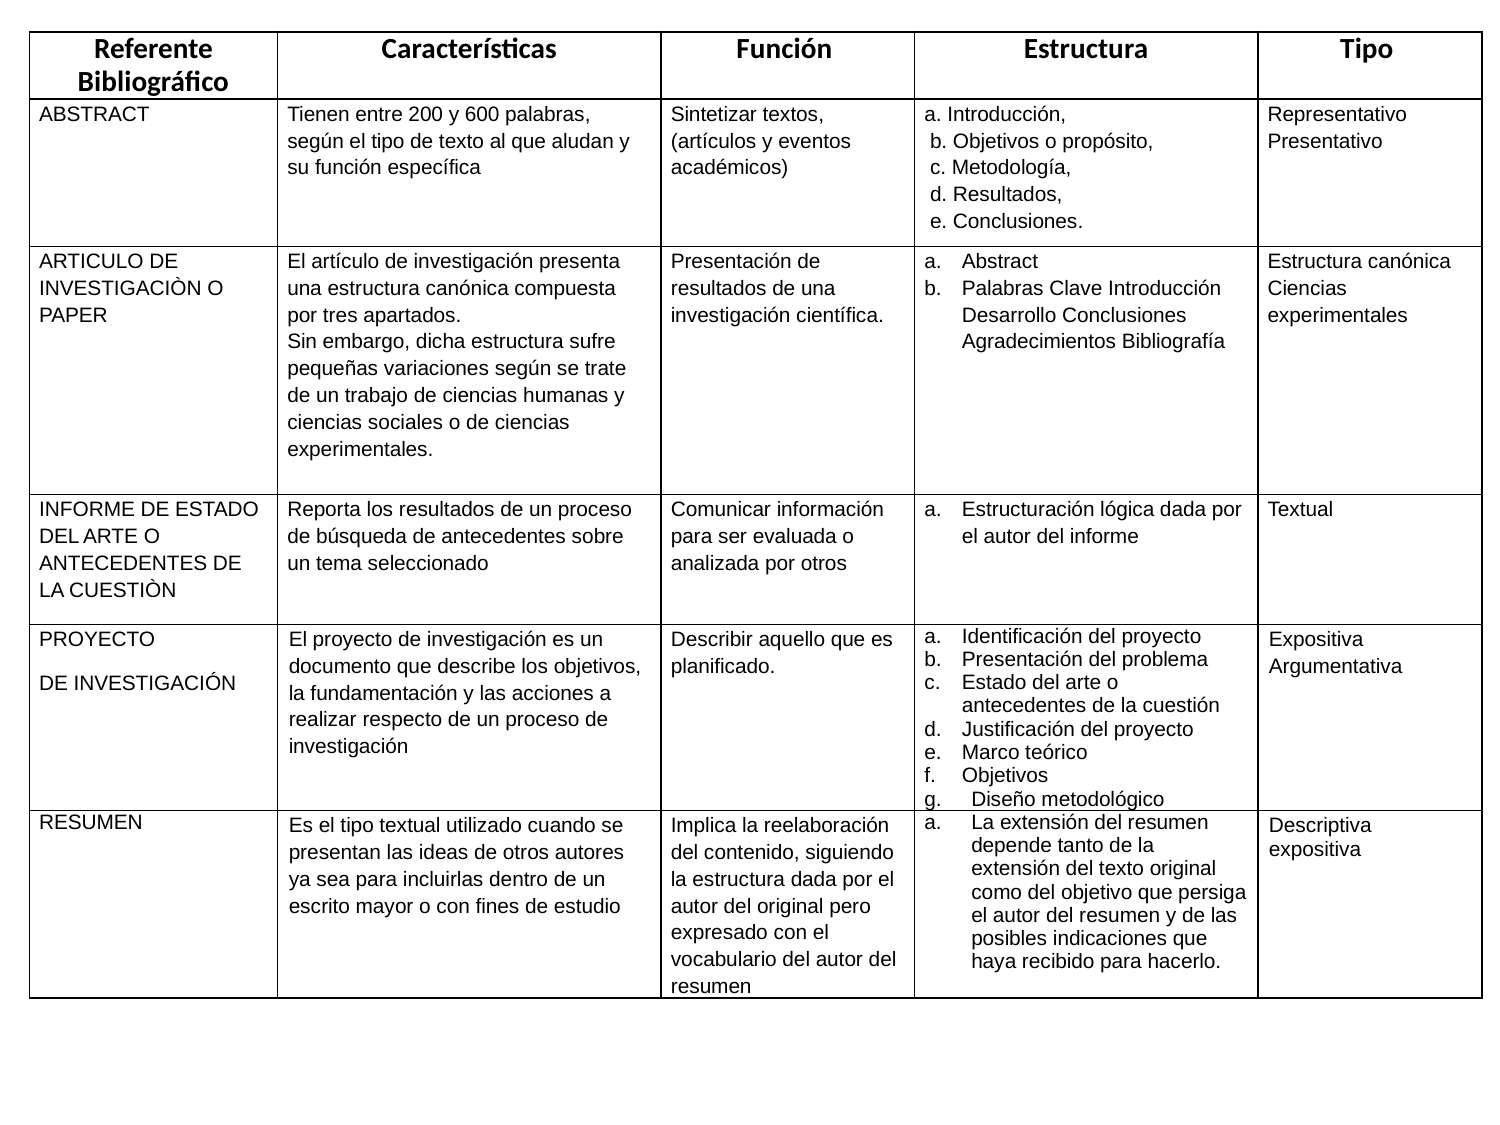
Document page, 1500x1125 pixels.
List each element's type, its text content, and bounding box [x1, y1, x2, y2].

table_cell Comunicar información para ser evaluada o analizada por otros [662, 495, 914, 624]
table_cell Textual [1259, 495, 1481, 624]
table_cell ARTICULO DE INVESTIGACIÒN O PAPER [30, 247, 277, 494]
table_cell Sintetizar textos, (artículos y eventos académicos) [662, 100, 914, 246]
table_header Características [278, 33, 660, 98]
table_cell Expositiva Argumentativa [1259, 625, 1481, 810]
table_cell Presentación de resultados de una investigación científica. [662, 247, 914, 494]
table_cell El proyecto de investigación es un documento que describe los objetivos, la fundamentación y las acciones a realizar respecto de un proceso de investigación [278, 625, 660, 810]
table_cell ABSTRACT [30, 100, 277, 246]
table_cell Estructuración lógica dada por el autor del informe [915, 495, 1257, 624]
table_cell Reporta los resultados de un proceso de búsqueda de antecedentes sobre un tema seleccionado [278, 495, 660, 624]
table_cell Tienen entre 200 y 600 palabras, según el tipo de texto al que aludan y su función específica [278, 100, 660, 246]
table_cell Representativo Presentativo [1259, 100, 1481, 246]
table_cell Implica la reelaboración del contenido, siguiendo la estructura dada por el autor del original pero expresado con el vocabulario del autor del resumen [662, 811, 914, 997]
table_header Función [662, 33, 914, 98]
table_cell Describir aquello que es planificado. [662, 625, 914, 810]
table_header Referente Bibliográfico [30, 33, 277, 98]
table_cell Abstract Palabras Clave Introducción Desarrollo Conclusiones Agradecimientos Bibliografía [915, 247, 1257, 494]
table_cell La extensión del resumen depende tanto de la extensión del texto original como del objetivo que persiga el autor del resumen y de las posibles indicaciones que haya recibido para hacerlo. [915, 811, 1257, 997]
table_cell PROYECTO DE INVESTIGACIÓN [30, 625, 277, 810]
table_cell Estructura canónica Ciencias experimentales [1259, 247, 1481, 494]
table_cell Descriptiva expositiva [1259, 811, 1481, 997]
table_header Estructura [915, 33, 1257, 98]
table_cell a. Introducción, b. Objetivos o propósito, c. Metodología, d. Resultados, e. Conclusiones. [915, 100, 1257, 246]
table_cell RESUMEN [30, 811, 277, 997]
table_cell Identificación del proyecto Presentación del problema Estado del arte o antecedentes de la cuestión Justificación del proyecto Marco teórico Objetivos Diseño metodológico [915, 625, 1257, 810]
table_header Tipo [1259, 33, 1481, 98]
table_cell INFORME DE ESTADO DEL ARTE O ANTECEDENTES DE LA CUESTIÒN [30, 495, 277, 624]
table_cell El artículo de investigación presenta una estructura canónica compuesta por tres apartados. Sin embargo, dicha estructura sufre pequeñas variaciones según se trate de un trabajo de ciencias humanas y ciencias sociales o de ciencias experimentales. [278, 247, 660, 494]
table_cell Es el tipo textual utilizado cuando se presentan las ideas de otros autores ya sea para incluirlas dentro de un escrito mayor o con fines de estudio [278, 811, 660, 997]
